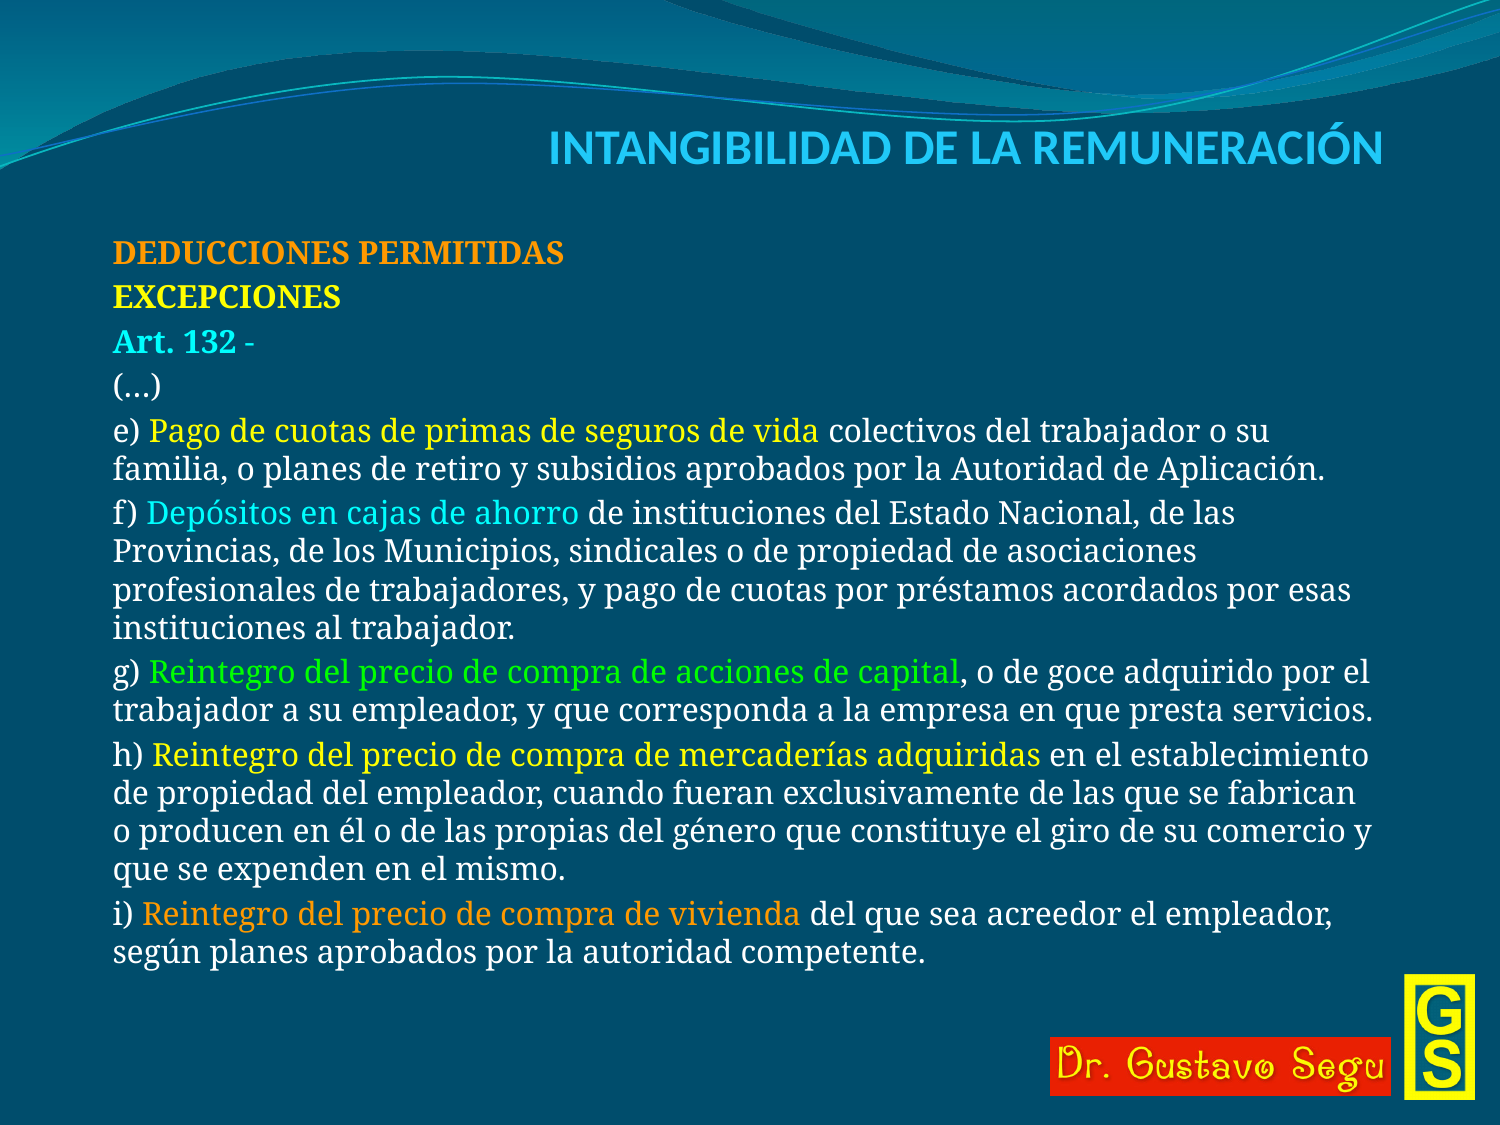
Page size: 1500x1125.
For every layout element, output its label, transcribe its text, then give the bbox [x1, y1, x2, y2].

title INTANGIBILIDAD DE LA REMUNERACIÓN [112, 62, 1388, 175]
picture [1051, 1038, 1390, 1095]
picture [1405, 975, 1474, 1099]
subtitle DEDUCCIONES PERMITIDAS EXCEPCIONES Art. 132 - (…) e) Pago de cuotas de primas de seguros de vida colectivos del trabajador o su familia, o planes de retiro y subsidios aprobados por la Autoridad de Aplicación. f) Depósitos en cajas de ahorro de instituciones del Estado Nacional, de las Provincias, de los Municipios, sindicales o de propiedad de asociaciones profesionales de trabajadores, y pago de cuotas por préstamos acordados por esas instituciones al trabajador. g) Reintegro del precio de compra de acciones de capital, o de goce adquirido por el trabajador a su empleador, y que corresponda a la empresa en que presta servicios. h) Reintegro del precio de compra de mercaderías adquiridas en el establecimiento de propiedad del empleador, cuando fueran exclusivamente de las que se fabrican o producen en él o de las propias del género que constituye el giro de su comercio y que se expenden en el mismo. i) Reintegro del precio de compra de vivienda del que sea acreedor el empleador, según planes aprobados por la autoridad competente. [112, 224, 1388, 1025]
